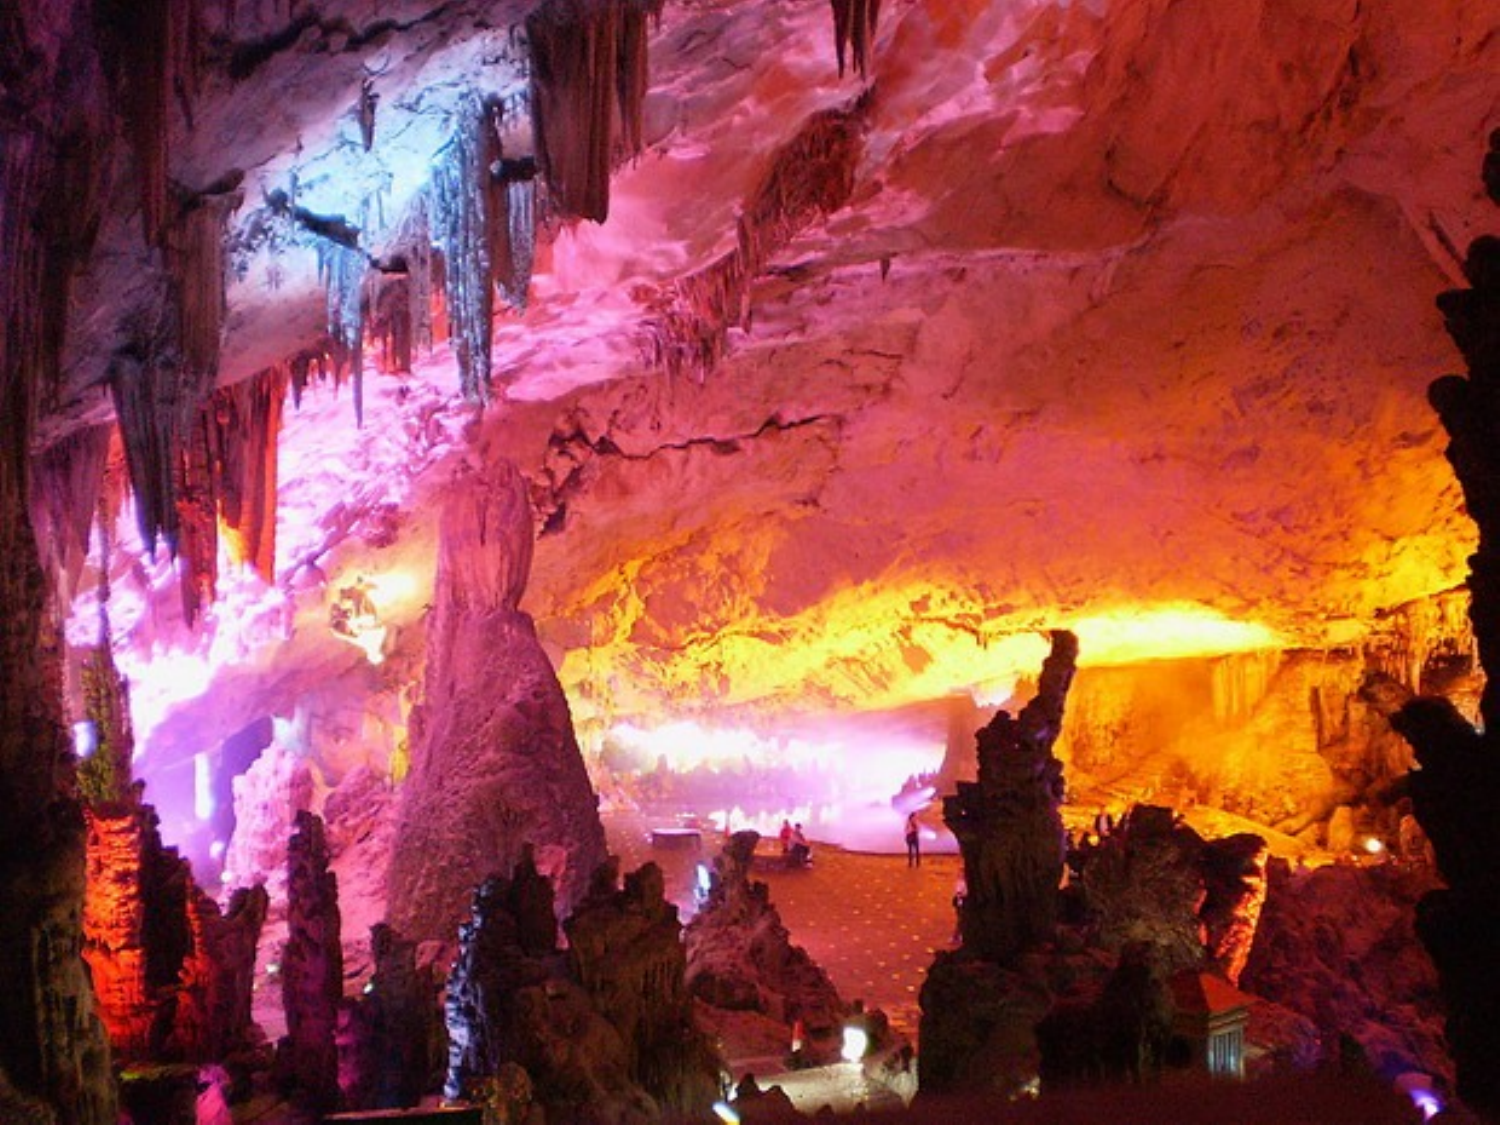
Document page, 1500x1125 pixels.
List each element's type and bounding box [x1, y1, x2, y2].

list [0, 0, 1500, 1125]
